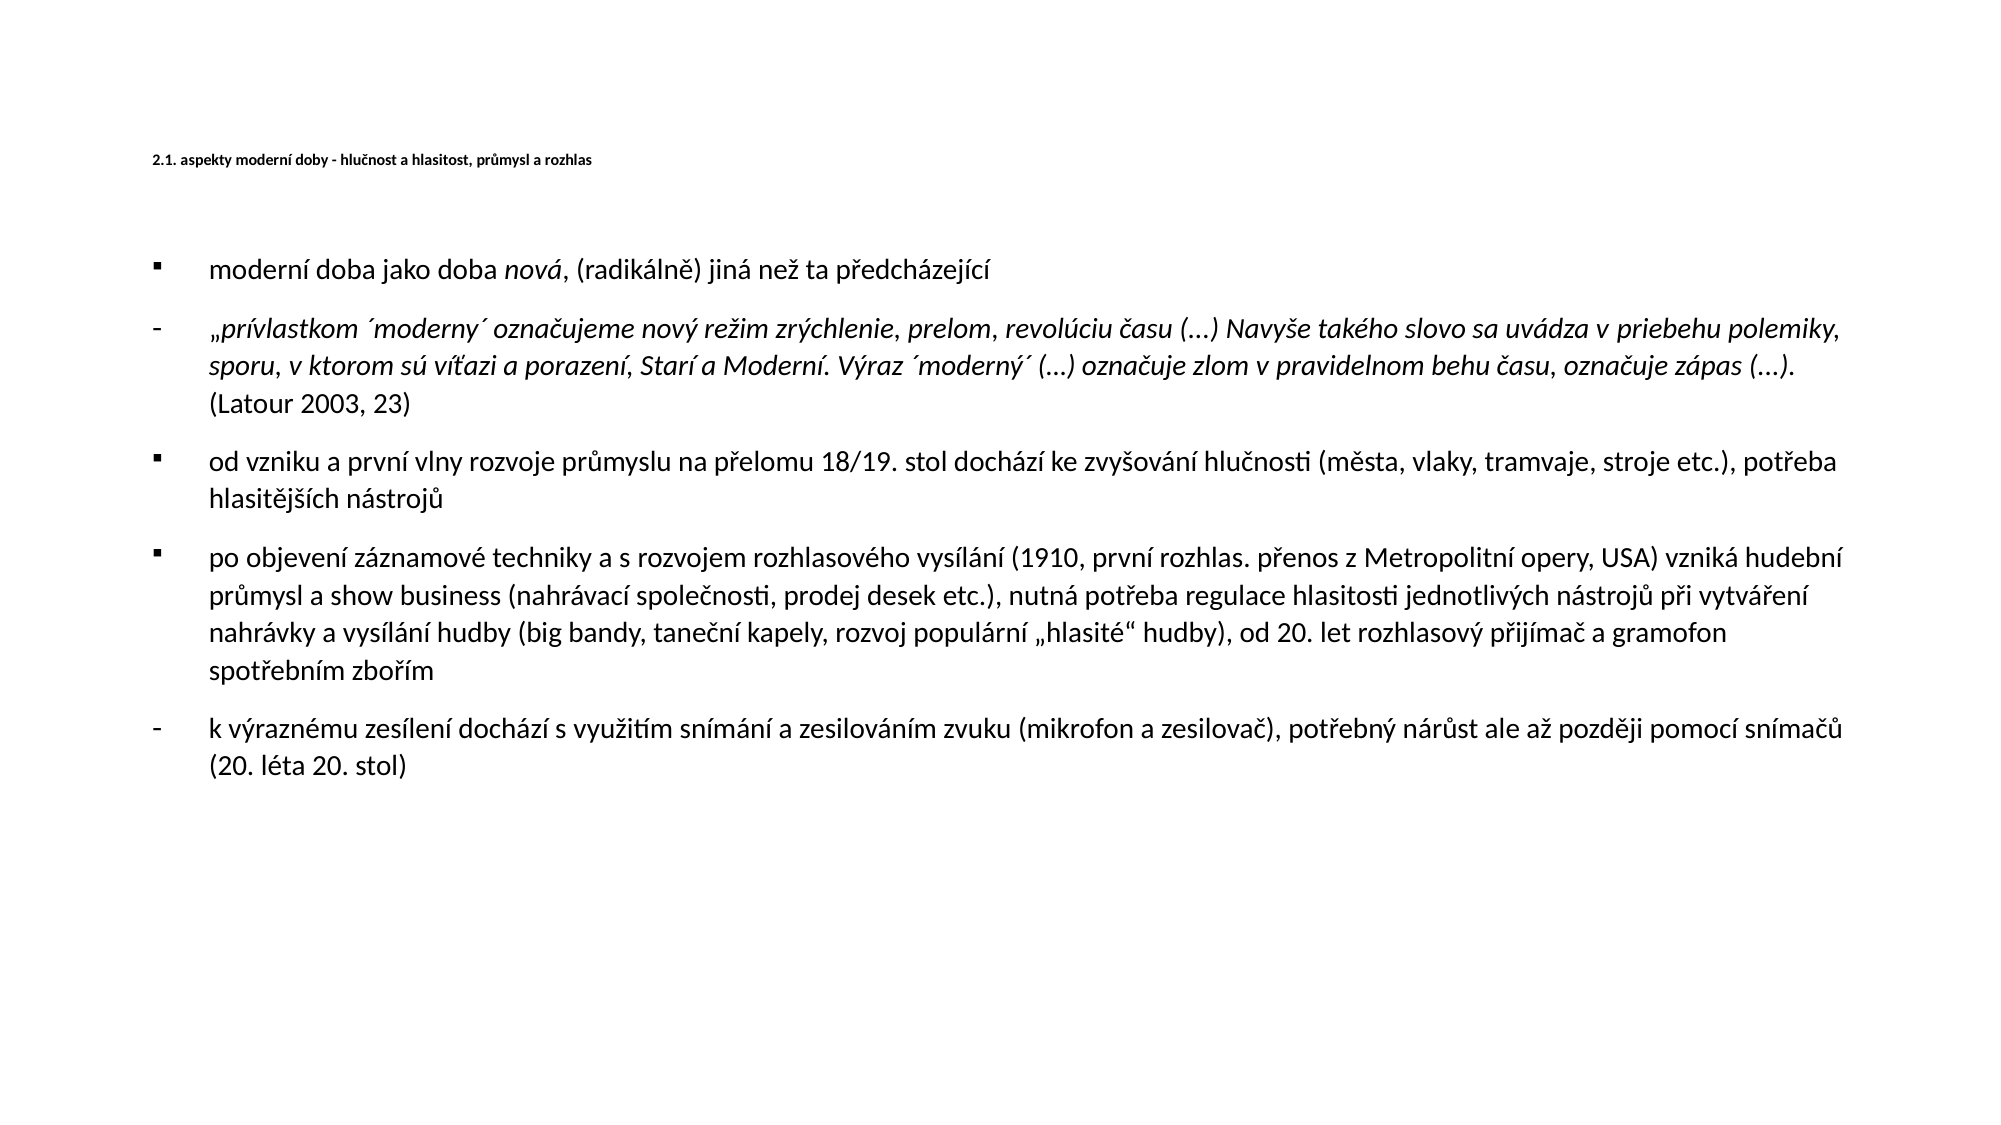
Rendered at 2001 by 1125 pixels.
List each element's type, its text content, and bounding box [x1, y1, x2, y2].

list moderní doba jako doba nová, (radikálně) jiná než ta předcházející „prívlastkom ´moderny´ označujeme nový režim zrýchlenie, prelom, revolúciu času (...) Navyše takého slovo sa uvádza v priebehu polemiky, sporu, v ktorom sú víťazi a porazení, Starí a Moderní. Výraz ´moderný´ (…) označuje zlom v pravidelnom behu času, označuje zápas (...). (Latour 2003, 23) od vzniku a první vlny rozvoje průmyslu na přelomu 18/19. stol dochází ke zvyšování hlučnosti (města, vlaky, tramvaje, stroje etc.), potřeba hlasitějších nástrojů po objevení záznamové techniky a s rozvojem rozhlasového vysílání (1910, první rozhlas. přenos z Metropolitní opery, USA) vzniká hudební průmysl a show business (nahrávací společnosti, prodej desek etc.), nutná potřeba regulace hlasitosti jednotlivých nástrojů při vytváření nahrávky a vysílání hudby (big bandy, taneční kapely, rozvoj populární „hlasité“ hudby), od 20. let rozhlasový přijímač a gramofon spotřebním zbořím k výraznému zesílení dochází s využitím snímání a zesilováním zvuku (mikrofon a zesilovač), potřebný nárůst ale až později pomocí snímačů (20. léta 20. stol) [137, 240, 1863, 1014]
title 2.1. aspekty moderní doby - hlučnost a hlasitost, průmysl a rozhlas [137, 59, 1863, 240]
